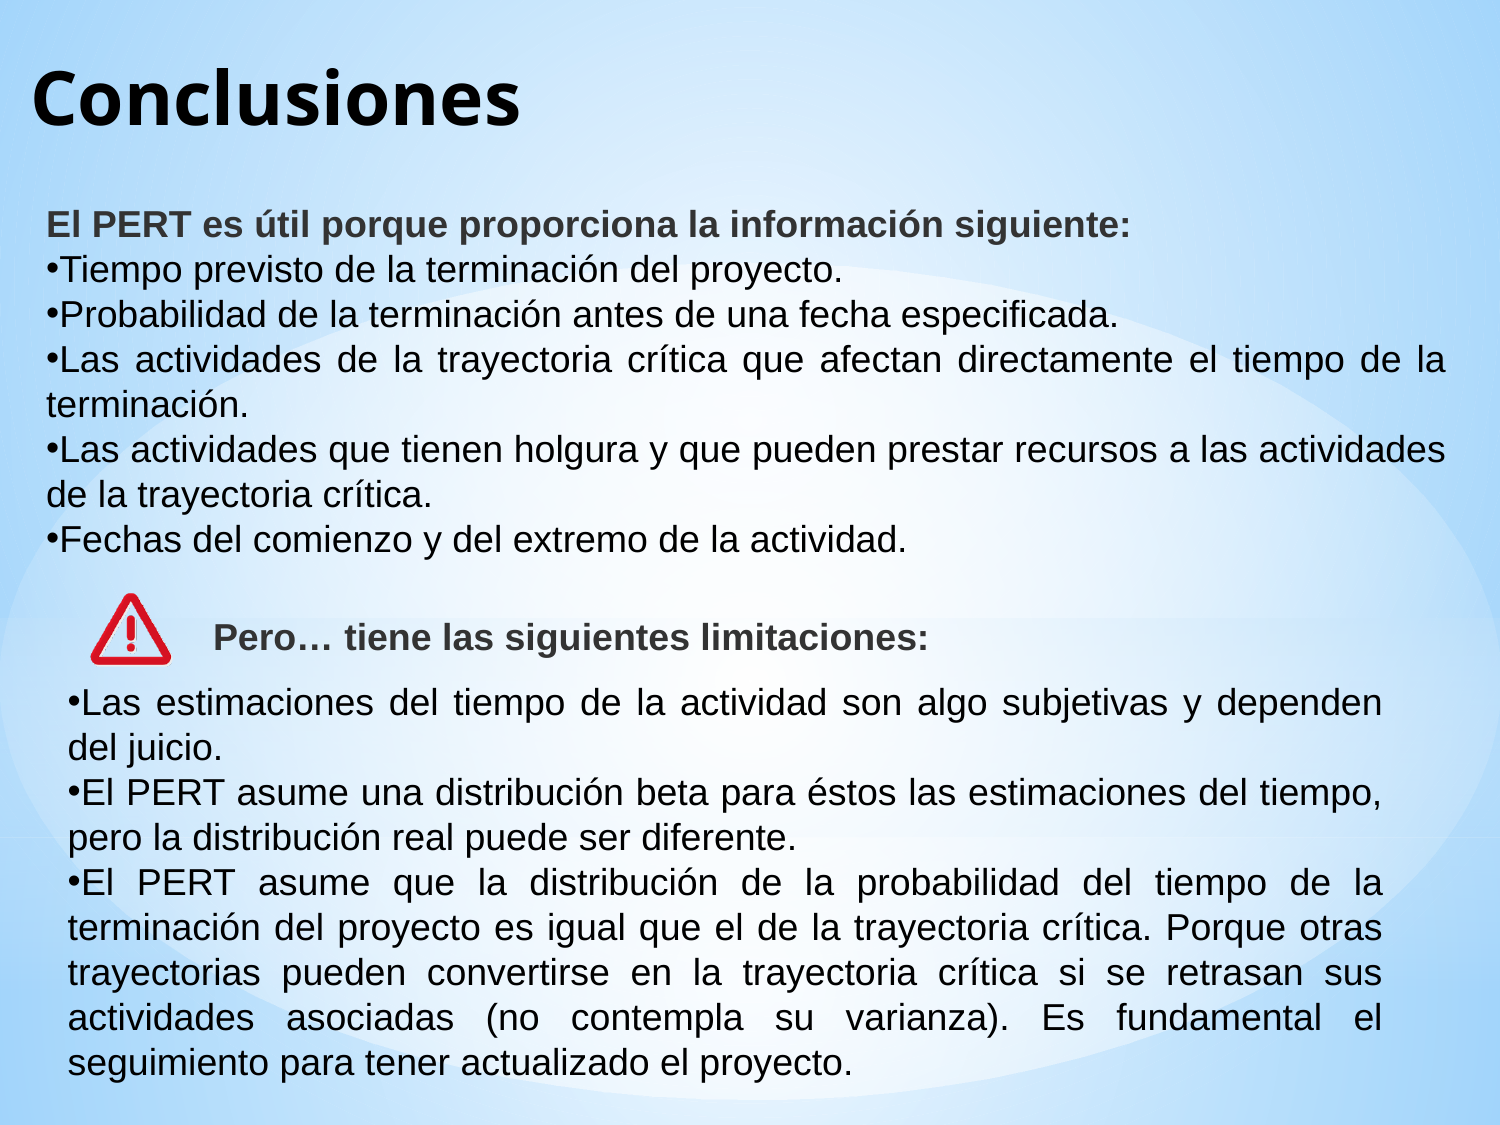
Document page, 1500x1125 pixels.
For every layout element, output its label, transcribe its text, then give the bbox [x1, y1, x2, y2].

text_box Conclusiones [15, 42, 537, 148]
text_box Pero… tiene las siguientes limitaciones: [198, 605, 946, 666]
text_box El PERT es útil porque proporciona la información siguiente: Tiempo previsto de la terminación del proyecto. Probabilidad de la terminación antes de una fecha especificada. Las actividades de la trayectoria crítica que afectan directamente el tiempo de la terminación. Las actividades que tienen holgura y que pueden prestar recursos a las actividades de la trayectoria crítica. Fechas del comienzo y del extremo de la actividad. [31, 192, 1461, 568]
text_box Las estimaciones del tiempo de la actividad son algo subjetivas y dependen del juicio. El PERT asume una distribución beta para éstos las estimaciones del tiempo, pero la distribución real puede ser diferente. El PERT asume que la distribución de la probabilidad del tiempo de la terminación del proyecto es igual que el de la trayectoria crítica. Porque otras trayectorias pueden convertirse en la trayectoria crítica si se retrasan sus actividades asociadas (no contempla su varianza). Es fundamental el seguimiento para tener actualizado el proyecto. [53, 670, 1398, 1091]
picture [88, 591, 175, 670]
